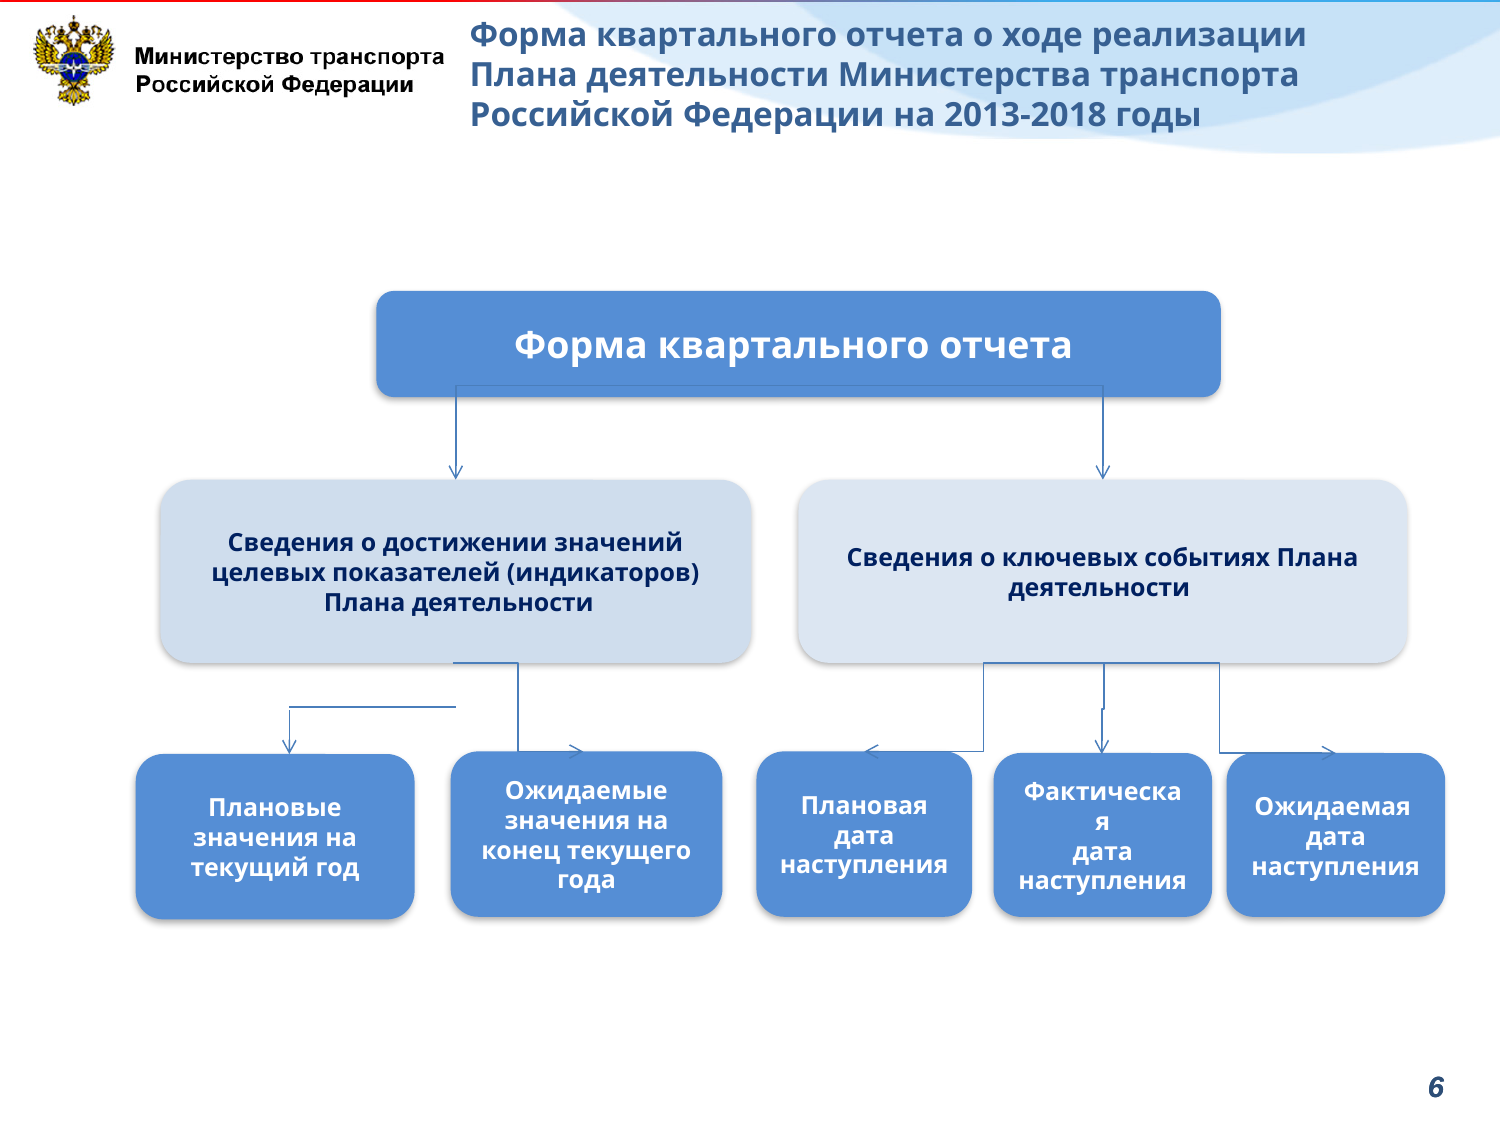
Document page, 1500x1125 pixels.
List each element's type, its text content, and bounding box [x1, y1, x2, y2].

picture [0, 0, 1500, 1125]
text_box Форма квартального отчета [374, 288, 1223, 400]
text_box Ожидаемые значения на конец текущего года [448, 749, 725, 919]
text_box Ожидаемая дата наступления [1224, 750, 1448, 919]
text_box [809, 385, 1104, 480]
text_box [1057, 707, 1149, 711]
text_box Плановые значения на текущий год [133, 751, 417, 922]
text_box Сведения о достижении значений целевых показателей (индикаторов) Плана деятельности [158, 477, 754, 665]
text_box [455, 385, 807, 480]
title Форма квартального отчета о ходе реализации Плана деятельности Министерства транспорта Российской Федерации на 2013-2018 годы [454, 30, 1471, 221]
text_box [939, 587, 1029, 827]
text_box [1174, 591, 1265, 825]
text_box Сведения о ключевых событиях Плана деятельности [796, 477, 1410, 665]
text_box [473, 641, 563, 773]
text_box Плановая дата наступления [754, 749, 975, 919]
text_box Фактическая дата наступления [991, 750, 1215, 919]
